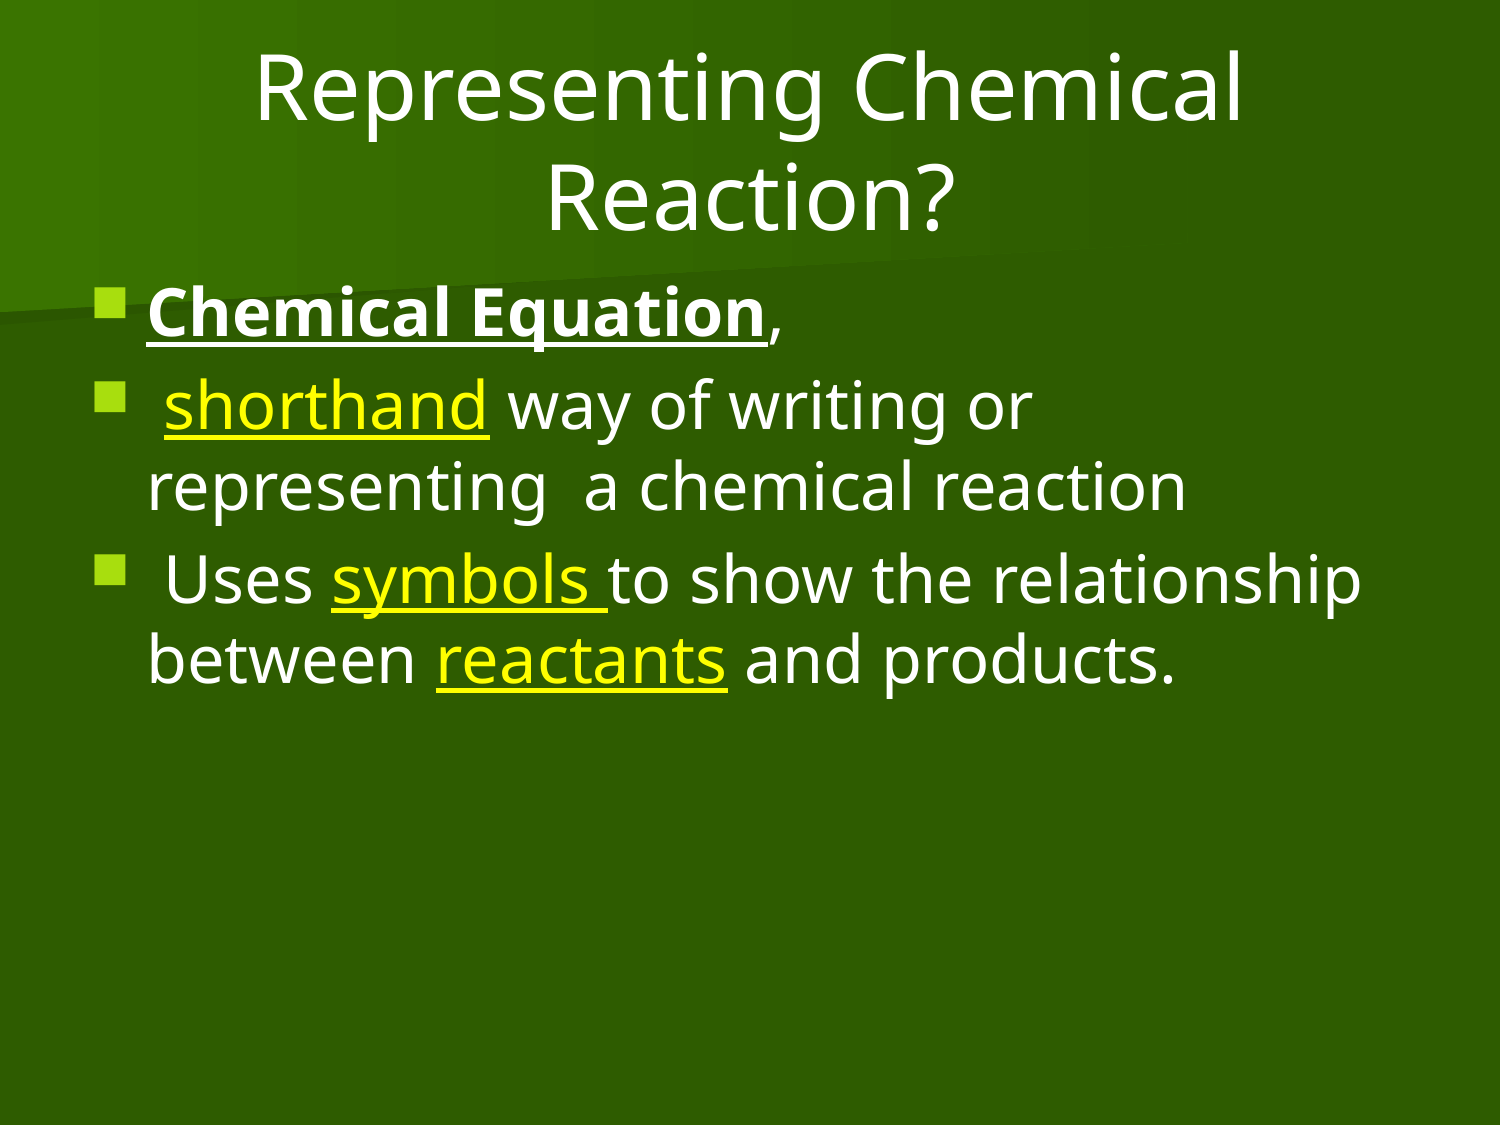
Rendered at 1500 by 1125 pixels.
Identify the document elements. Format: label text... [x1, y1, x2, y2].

list Chemical Equation, shorthand way of writing or representing a chemical reaction Uses symbols to show the relationship between reactants and products. [74, 262, 1438, 1006]
title Representing Chemical Reaction? [74, 45, 1426, 233]
